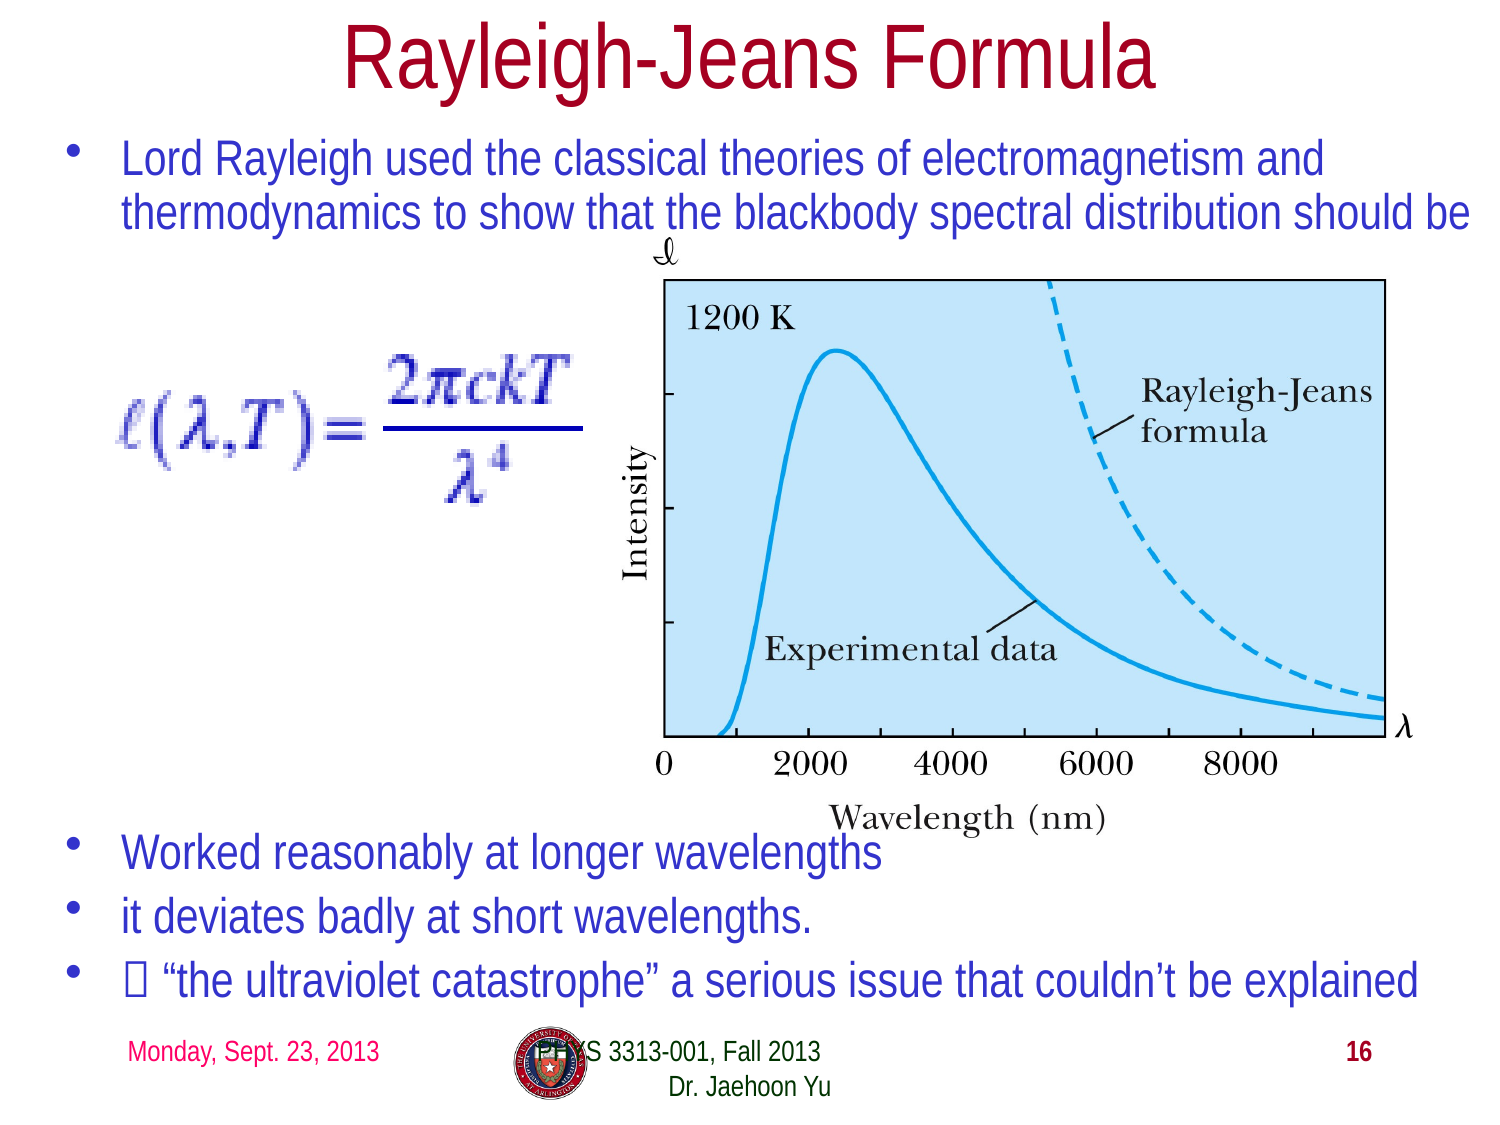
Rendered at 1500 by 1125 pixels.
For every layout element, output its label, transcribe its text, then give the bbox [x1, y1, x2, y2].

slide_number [112, 1024, 426, 1101]
picture [612, 237, 1413, 838]
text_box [107, 337, 588, 513]
list Lord Rayleigh used the classical theories of electromagnetism and thermodynamics to show that the blackbody spectral distribution should be Worked reasonably at longer wavelengths it deviates badly at short wavelengths.  “the ultraviolet catastrophe” a serious issue that couldn’t be explained [49, 124, 1488, 1026]
title Rayleigh-Jeans Formula [74, 0, 1426, 118]
slide_number 16 [1074, 1024, 1388, 1101]
footer PHYS 3313-001, Fall 2013 Dr. Jaehoon Yu [512, 1024, 988, 1101]
